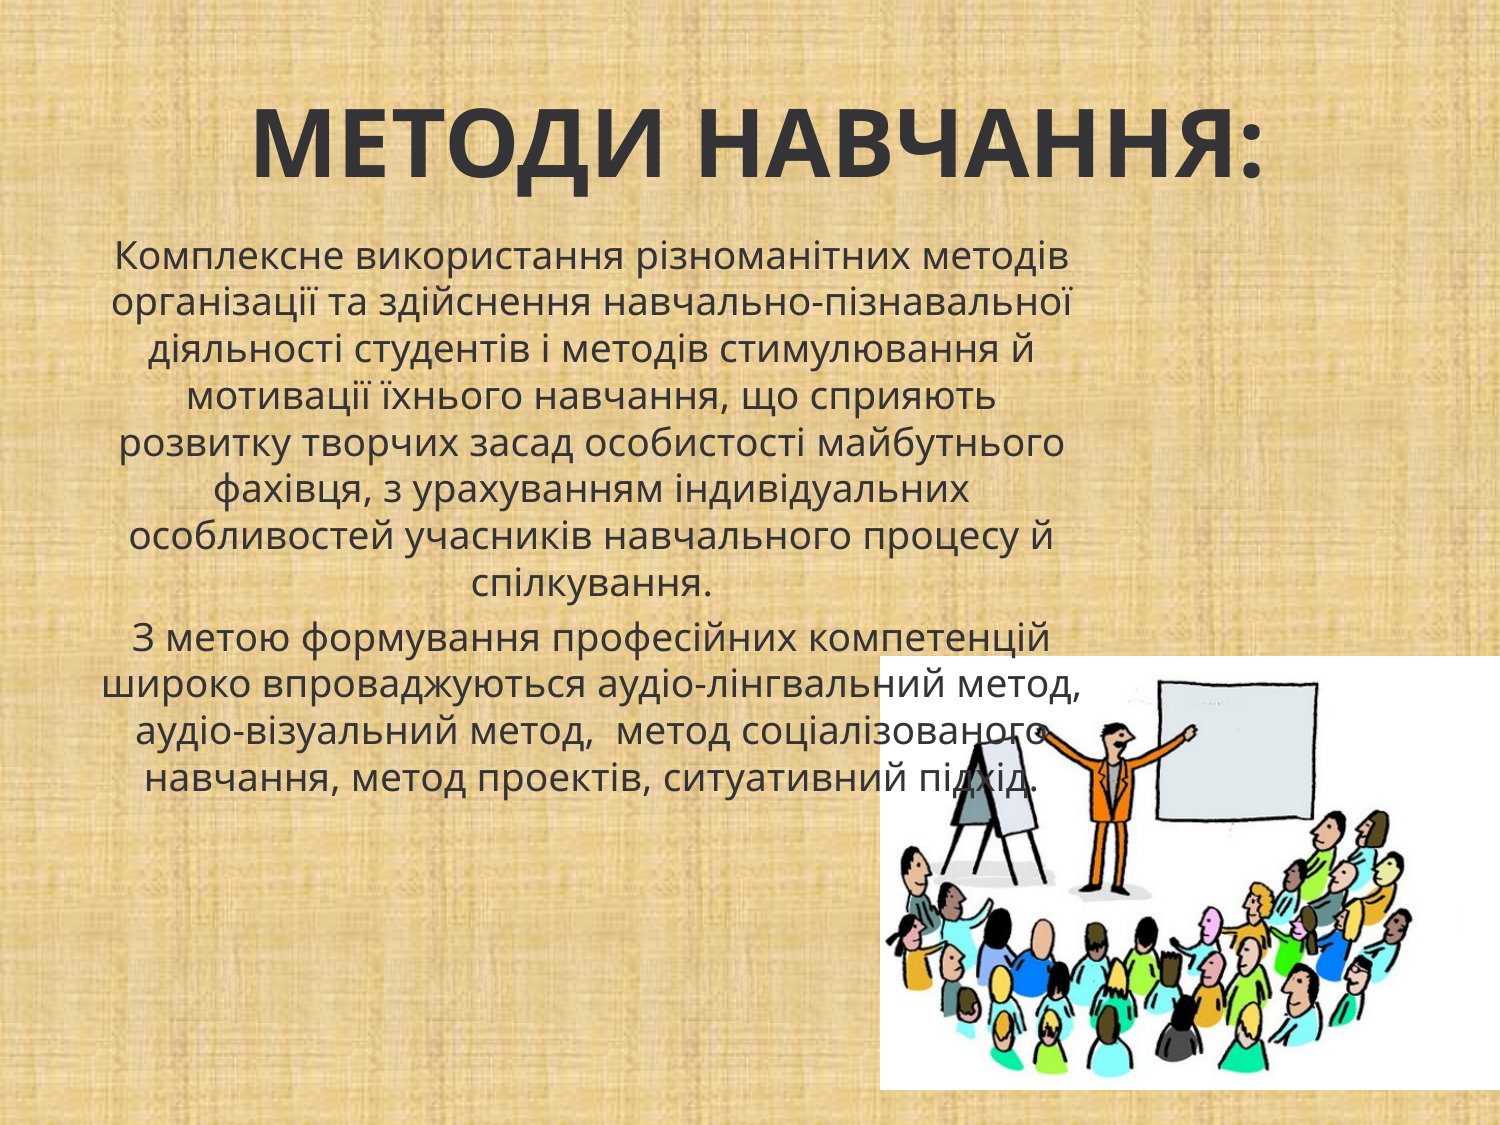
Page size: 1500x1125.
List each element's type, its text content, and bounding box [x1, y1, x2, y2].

subtitle Комплексне використання різноманітних методів організації та здійснення навчально-пізнавальної діяльності студентів і методів стимулювання й мотивації їхнього навчання, що сприяють розвитку творчих засад особистості майбутнього фахівця, з урахуванням індивідуальних особливостей учасників навчального процесу й спілкування. З метою формування професійних компетенцій широко впроваджуються аудіо-лінгвальний метод, аудіо-візуальний метод, метод соціалізованого навчання, метод проектів, ситуативний підхід. [81, 222, 1102, 856]
title Методи навчання: [82, 82, 1432, 197]
picture [0, 0, 1500, 1125]
